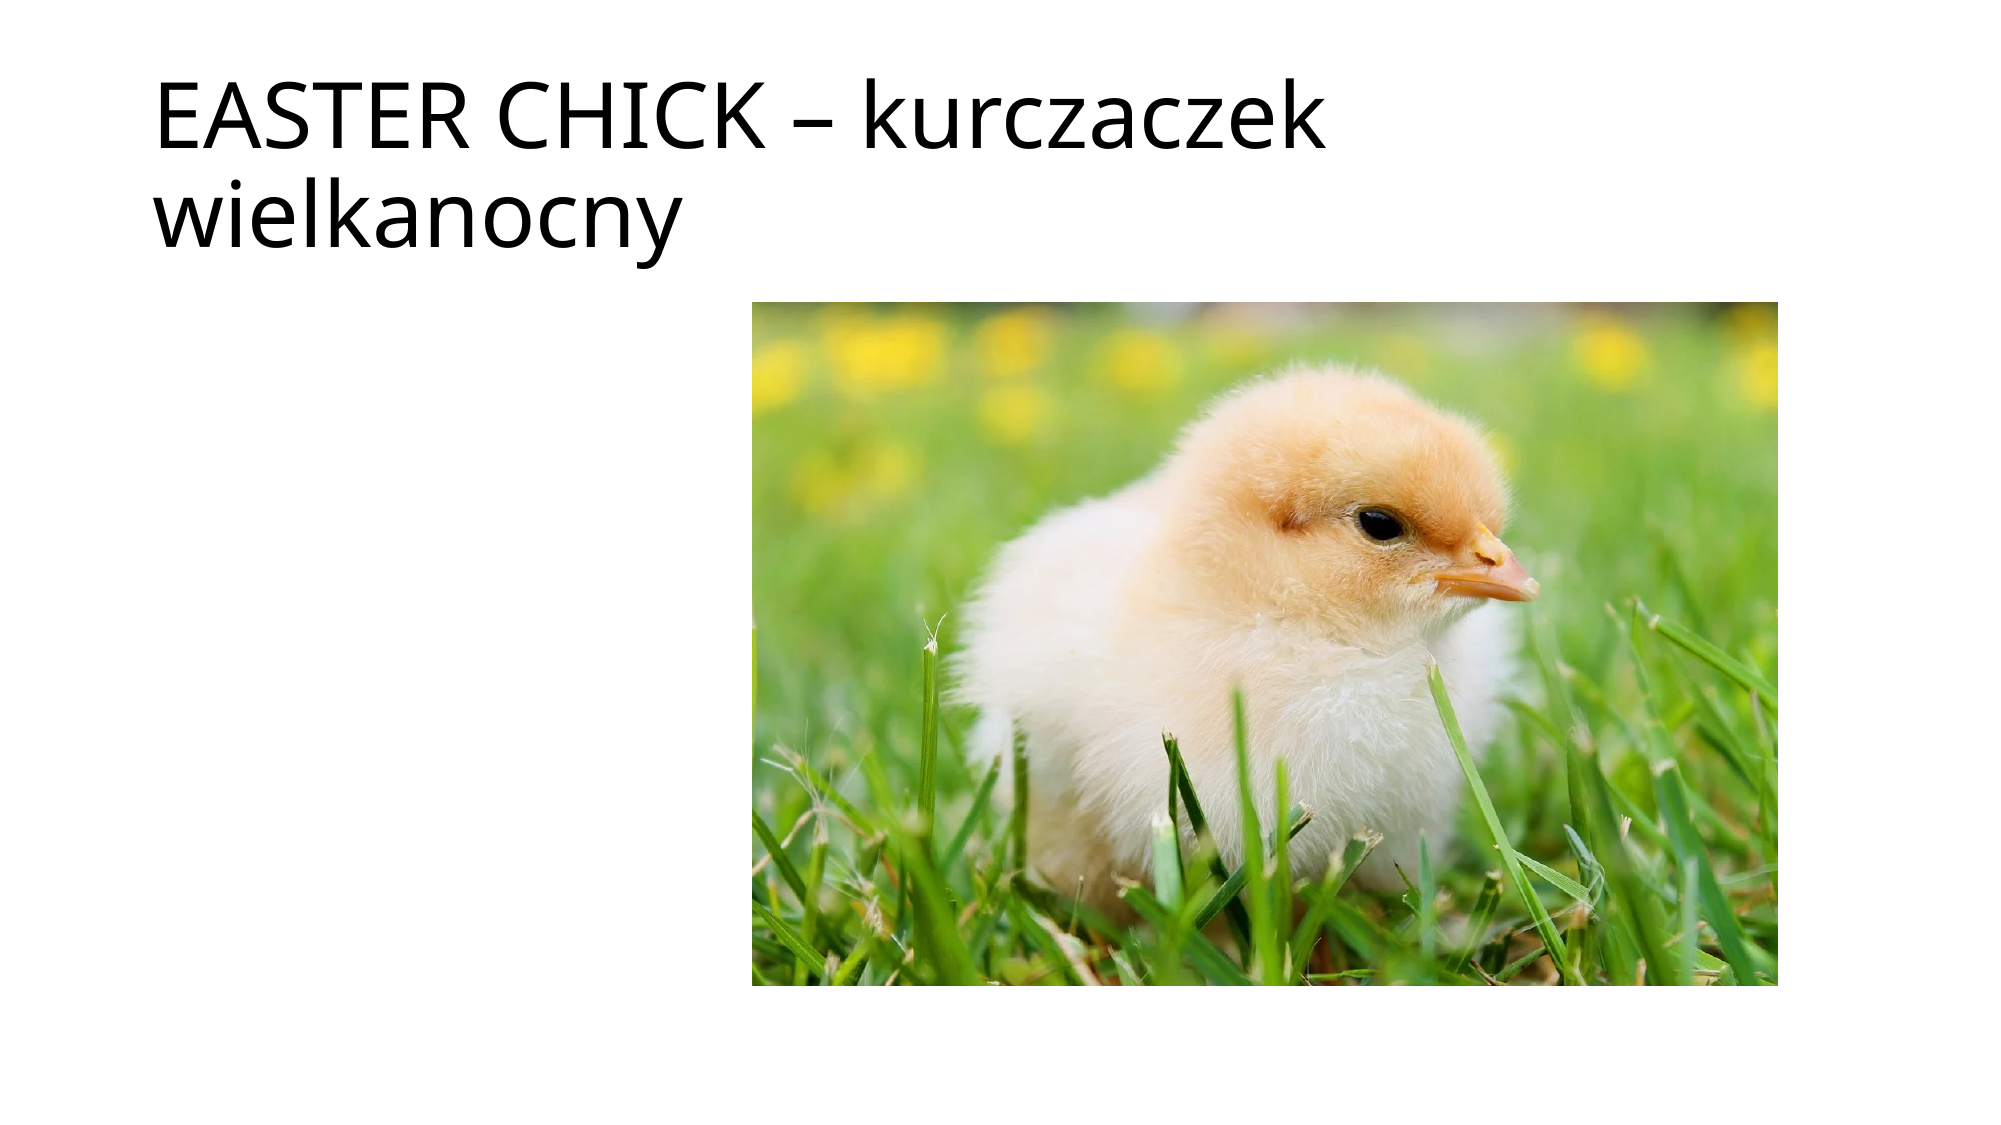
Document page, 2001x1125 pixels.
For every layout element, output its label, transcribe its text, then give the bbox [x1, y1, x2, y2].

title EASTER CHICK – kurczaczek wielkanocny [137, 59, 1863, 278]
picture [752, 302, 1778, 987]
